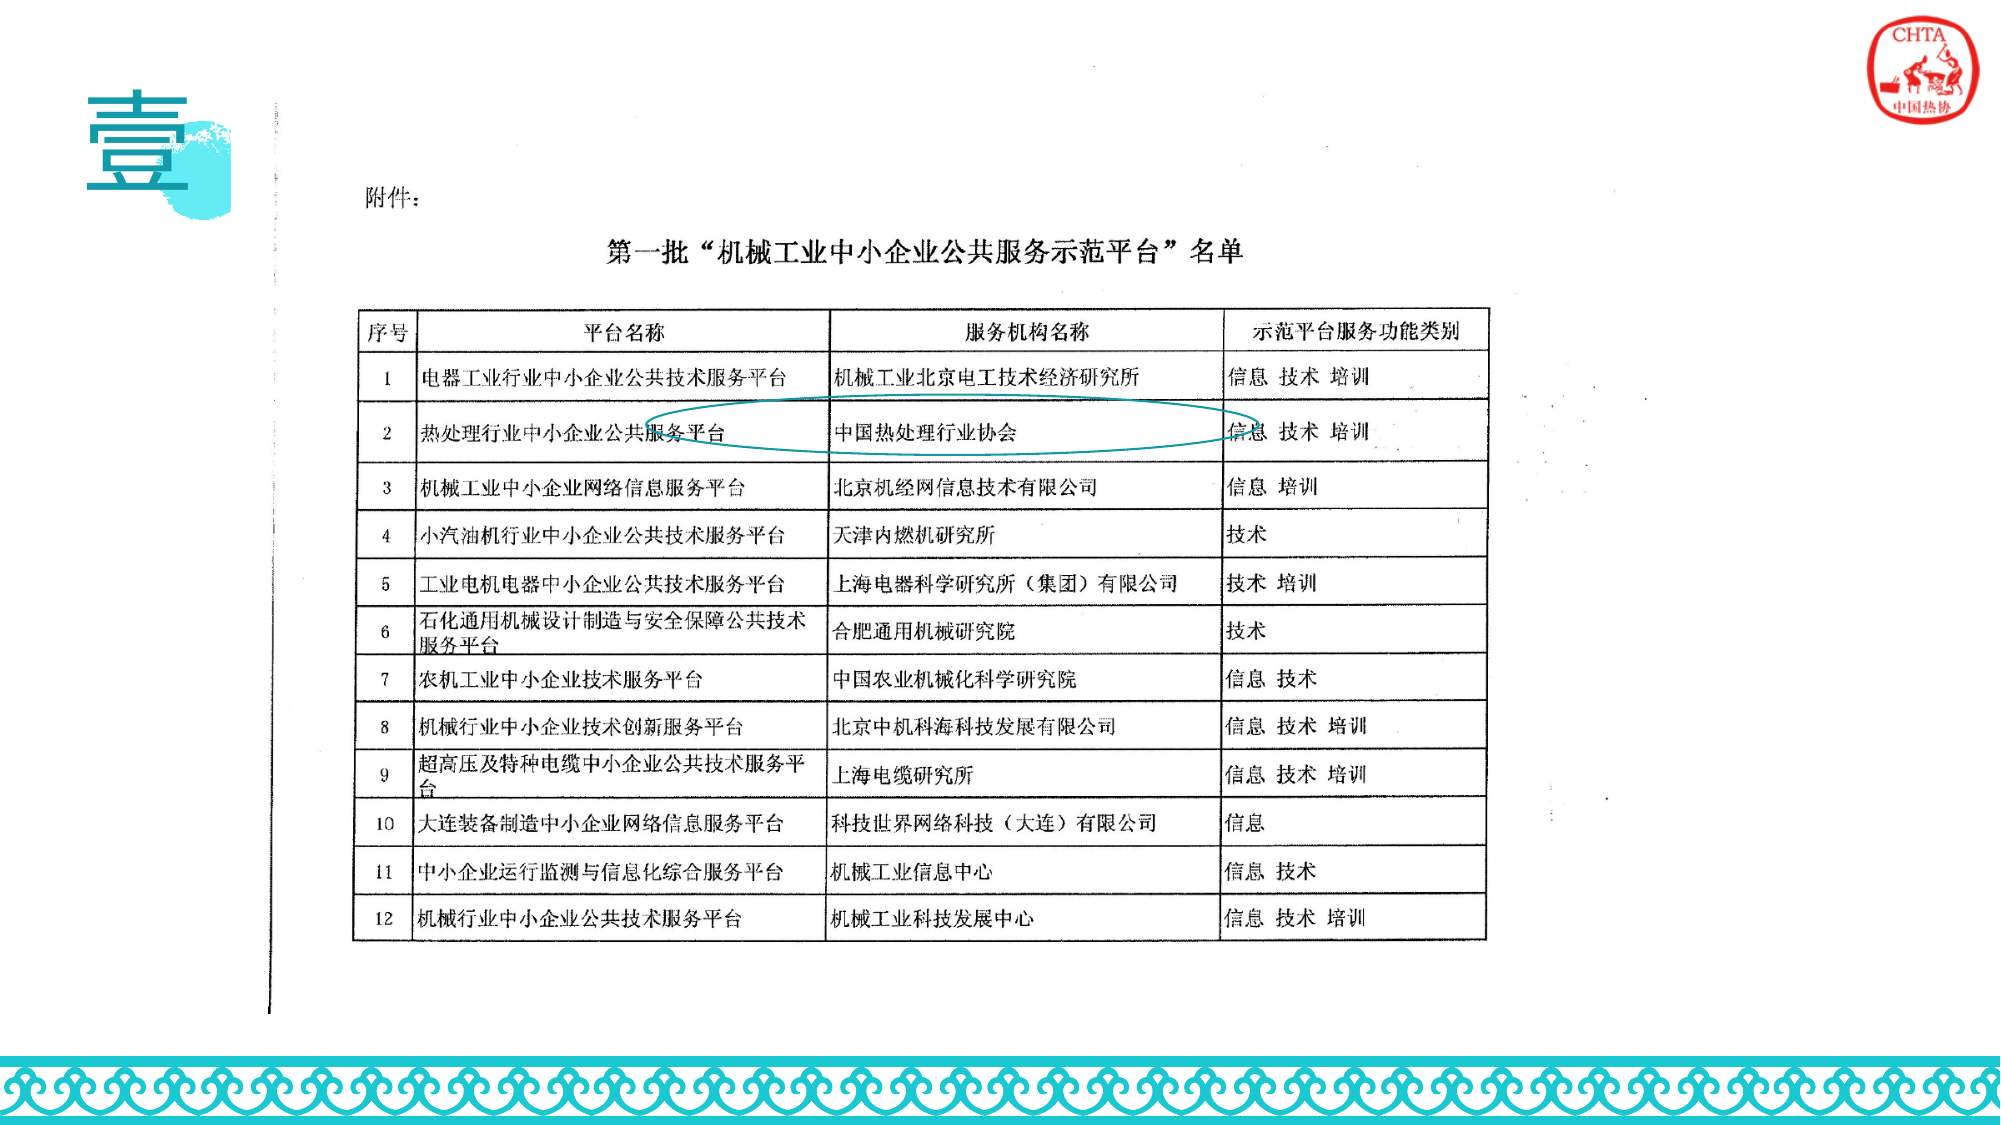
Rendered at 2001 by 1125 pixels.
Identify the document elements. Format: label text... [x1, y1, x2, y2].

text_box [0, 1055, 478, 1125]
list 服务平台申请表 [221, 99, 230, 176]
picture [232, 0, 1675, 1125]
list 壹 [54, 64, 220, 217]
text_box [1427, 1055, 2000, 1125]
picture [1864, 13, 1986, 128]
